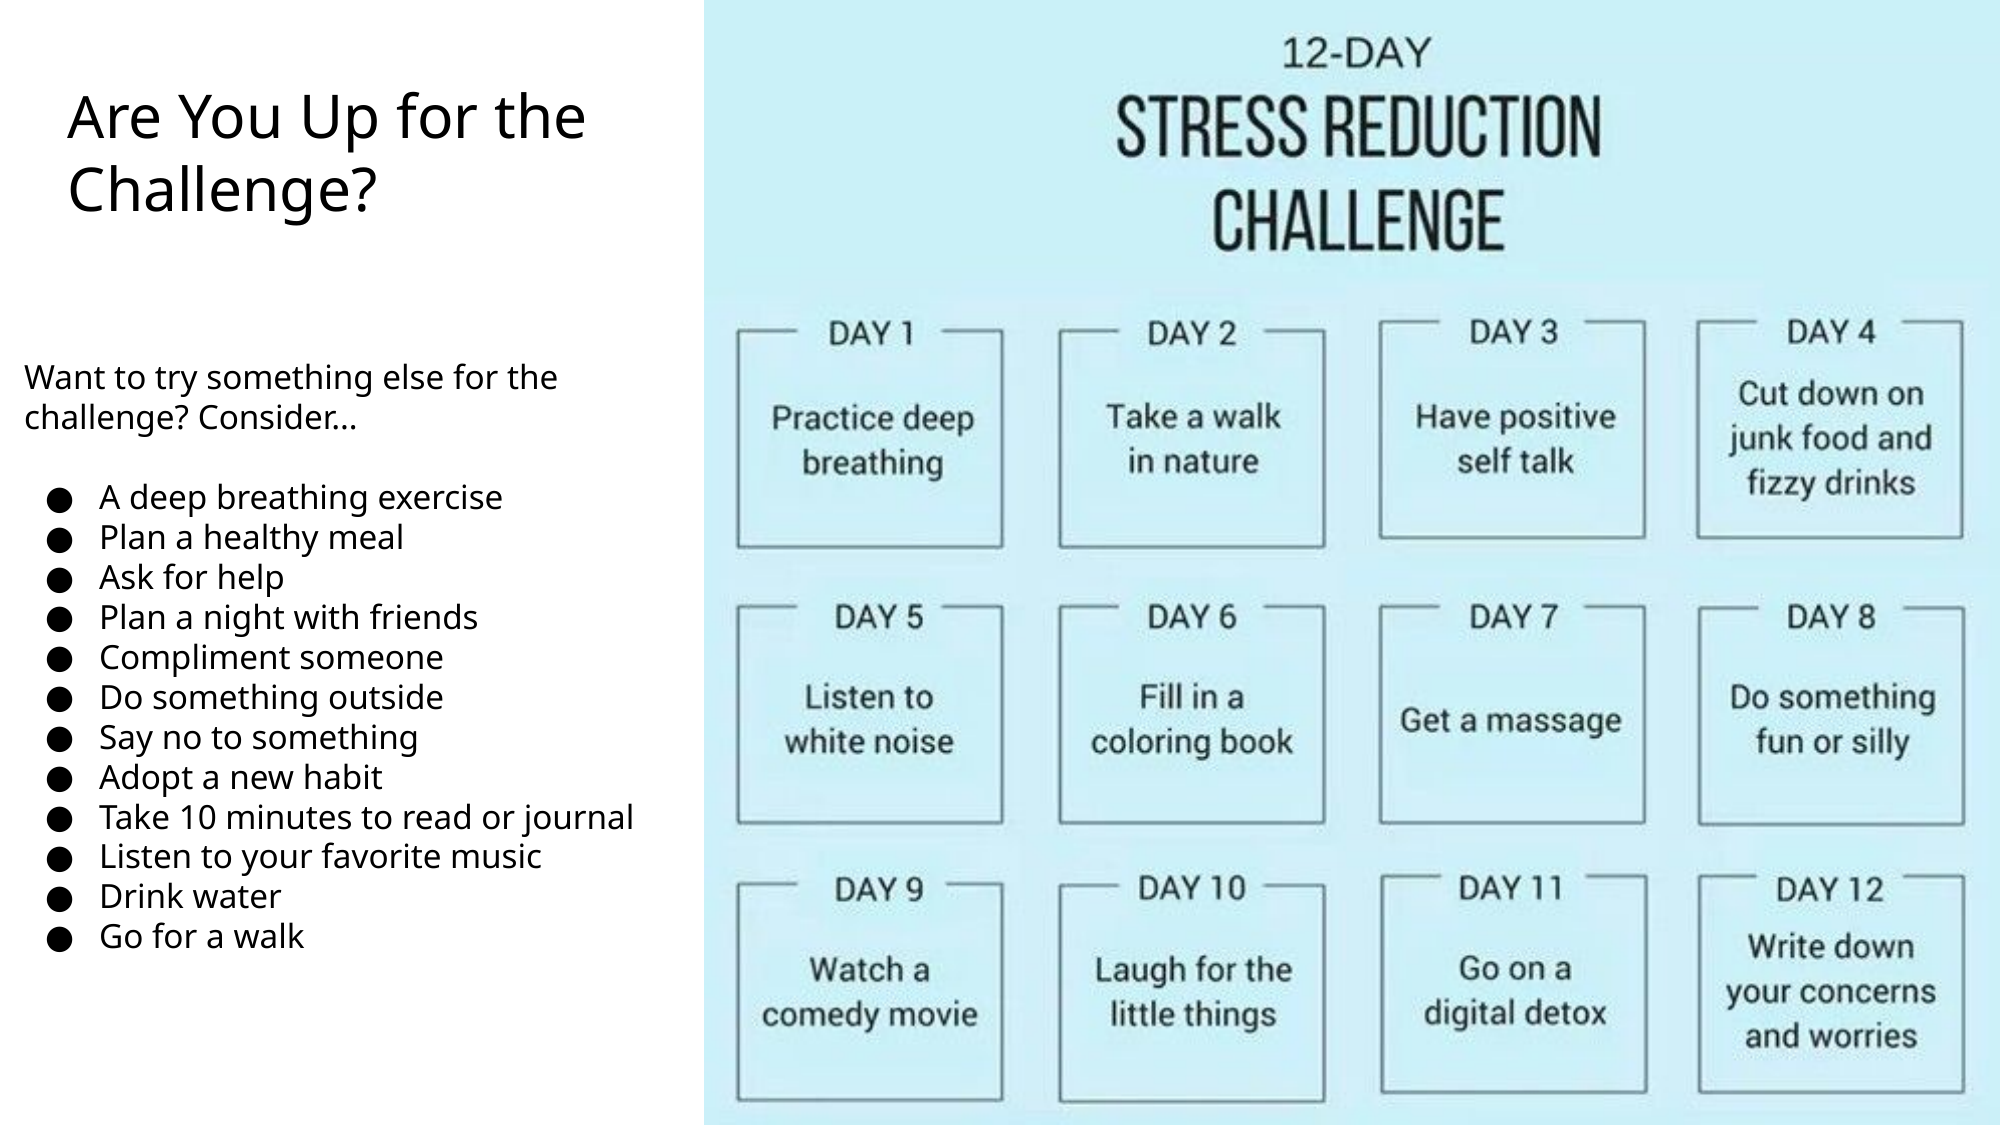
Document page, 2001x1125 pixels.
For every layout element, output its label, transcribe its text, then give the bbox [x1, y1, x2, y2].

text_box Are You Up for the Challenge? [52, 63, 657, 239]
text_box Want to try something else for the challenge? Consider… A deep breathing exercise Plan a healthy meal Ask for help Plan a night with friends Compliment someone Do something outside Say no to something Adopt a new habit Take 10 minutes to read or journal Listen to your favorite music Drink water Go for a walk [9, 341, 687, 971]
picture [703, 0, 2000, 1125]
